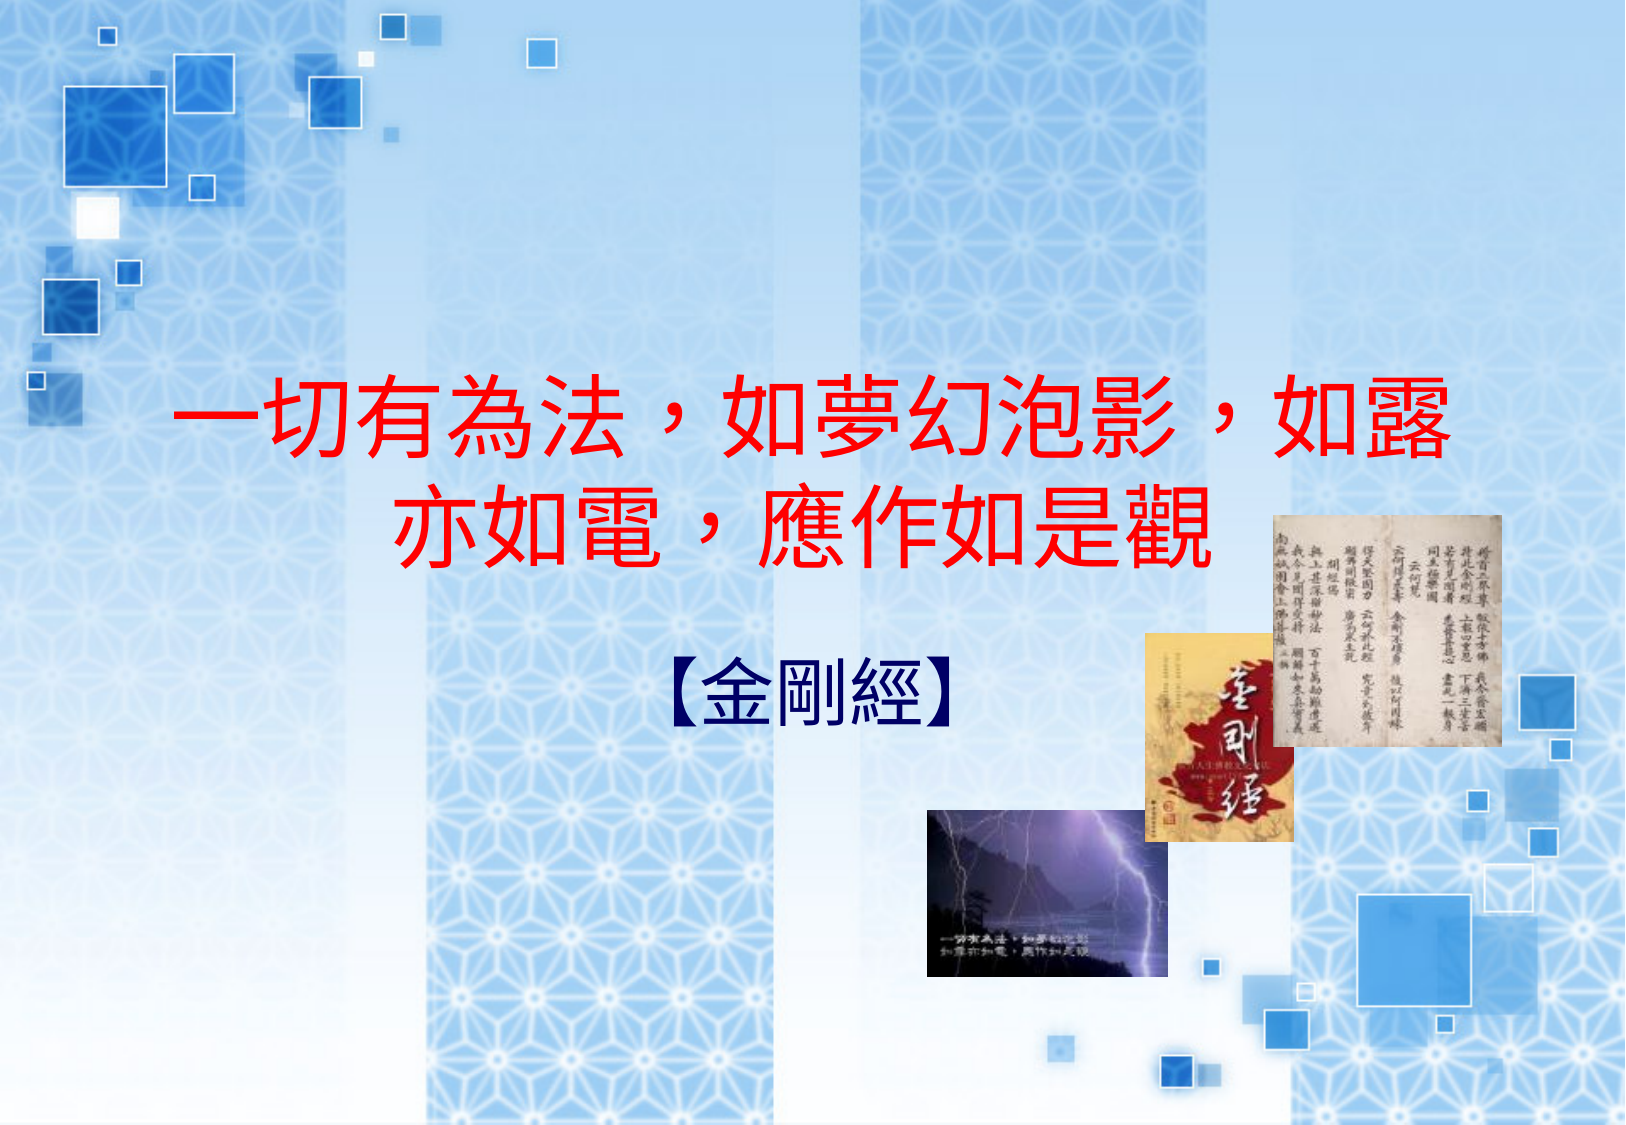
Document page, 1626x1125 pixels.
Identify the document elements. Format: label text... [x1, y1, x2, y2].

picture [0, 0, 1625, 1125]
title 一切有為法，如夢幻泡影，如露亦如電，應作如是觀 [121, 349, 1504, 591]
subtitle 【金剛經】 [1173, 756, 1382, 925]
subtitle 【金剛經】 [243, 637, 1139, 925]
